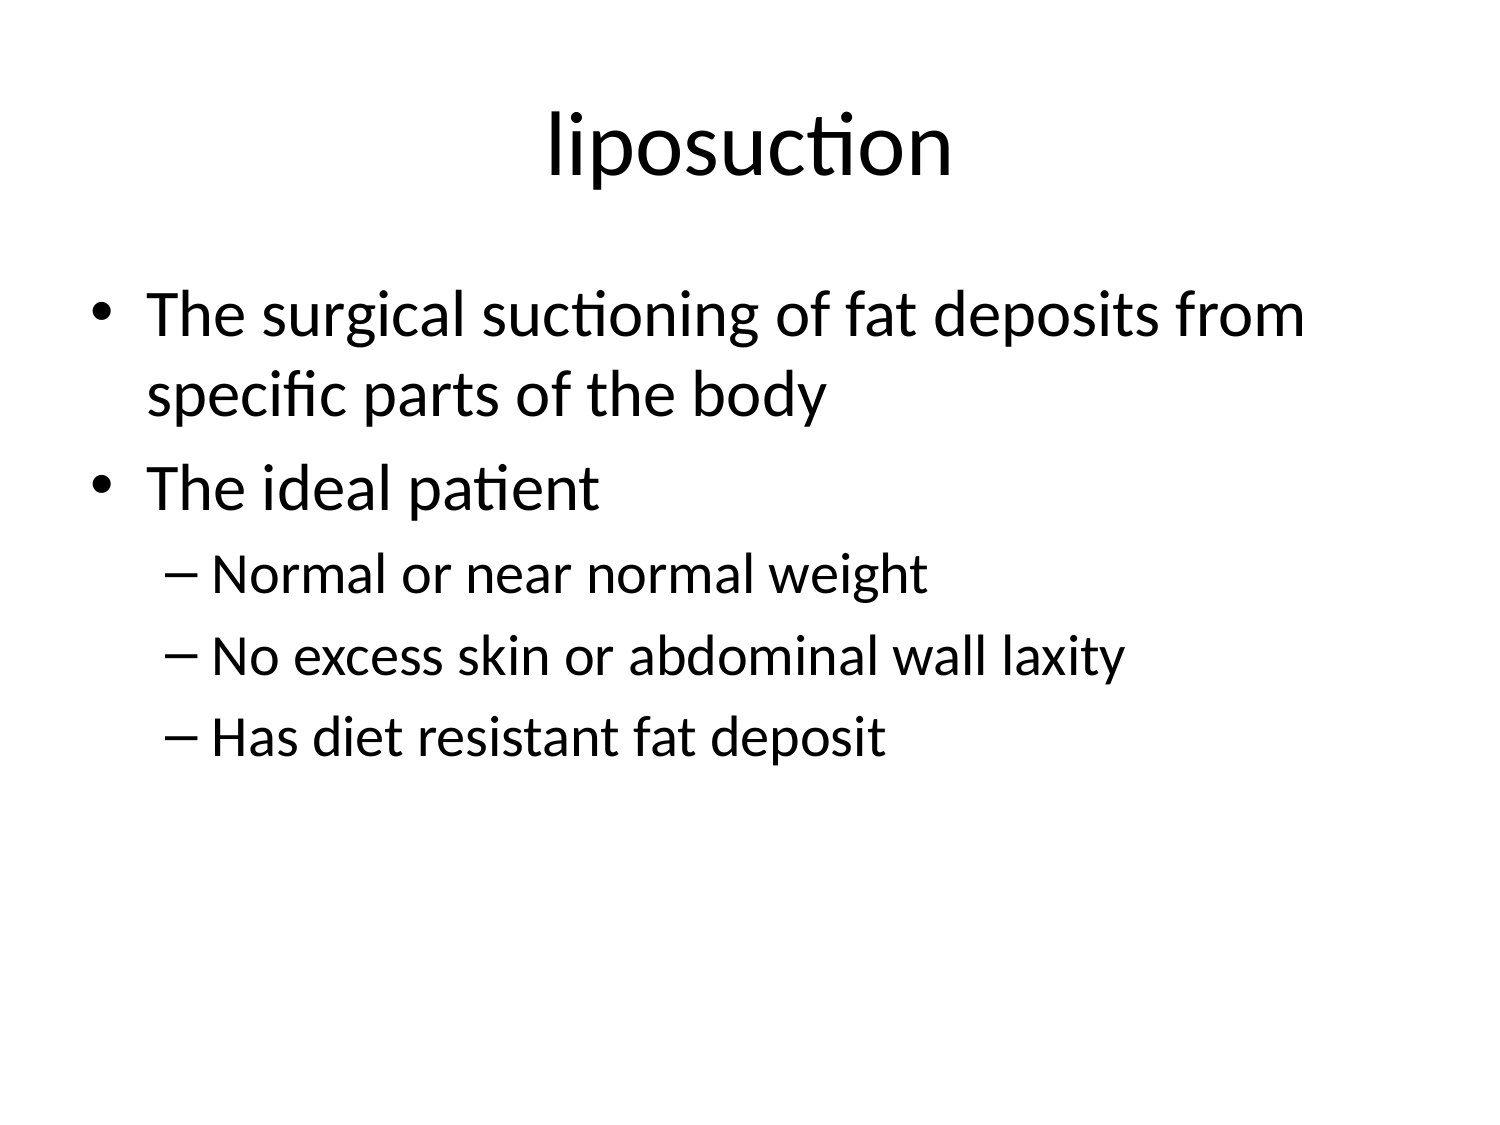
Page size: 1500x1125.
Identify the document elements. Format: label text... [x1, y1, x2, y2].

title liposuction [75, 45, 1425, 233]
list The surgical suctioning of fat deposits from specific parts of the body The ideal patient Normal or near normal weight No excess skin or abdominal wall laxity Has diet resistant fat deposit [75, 262, 1425, 1005]
